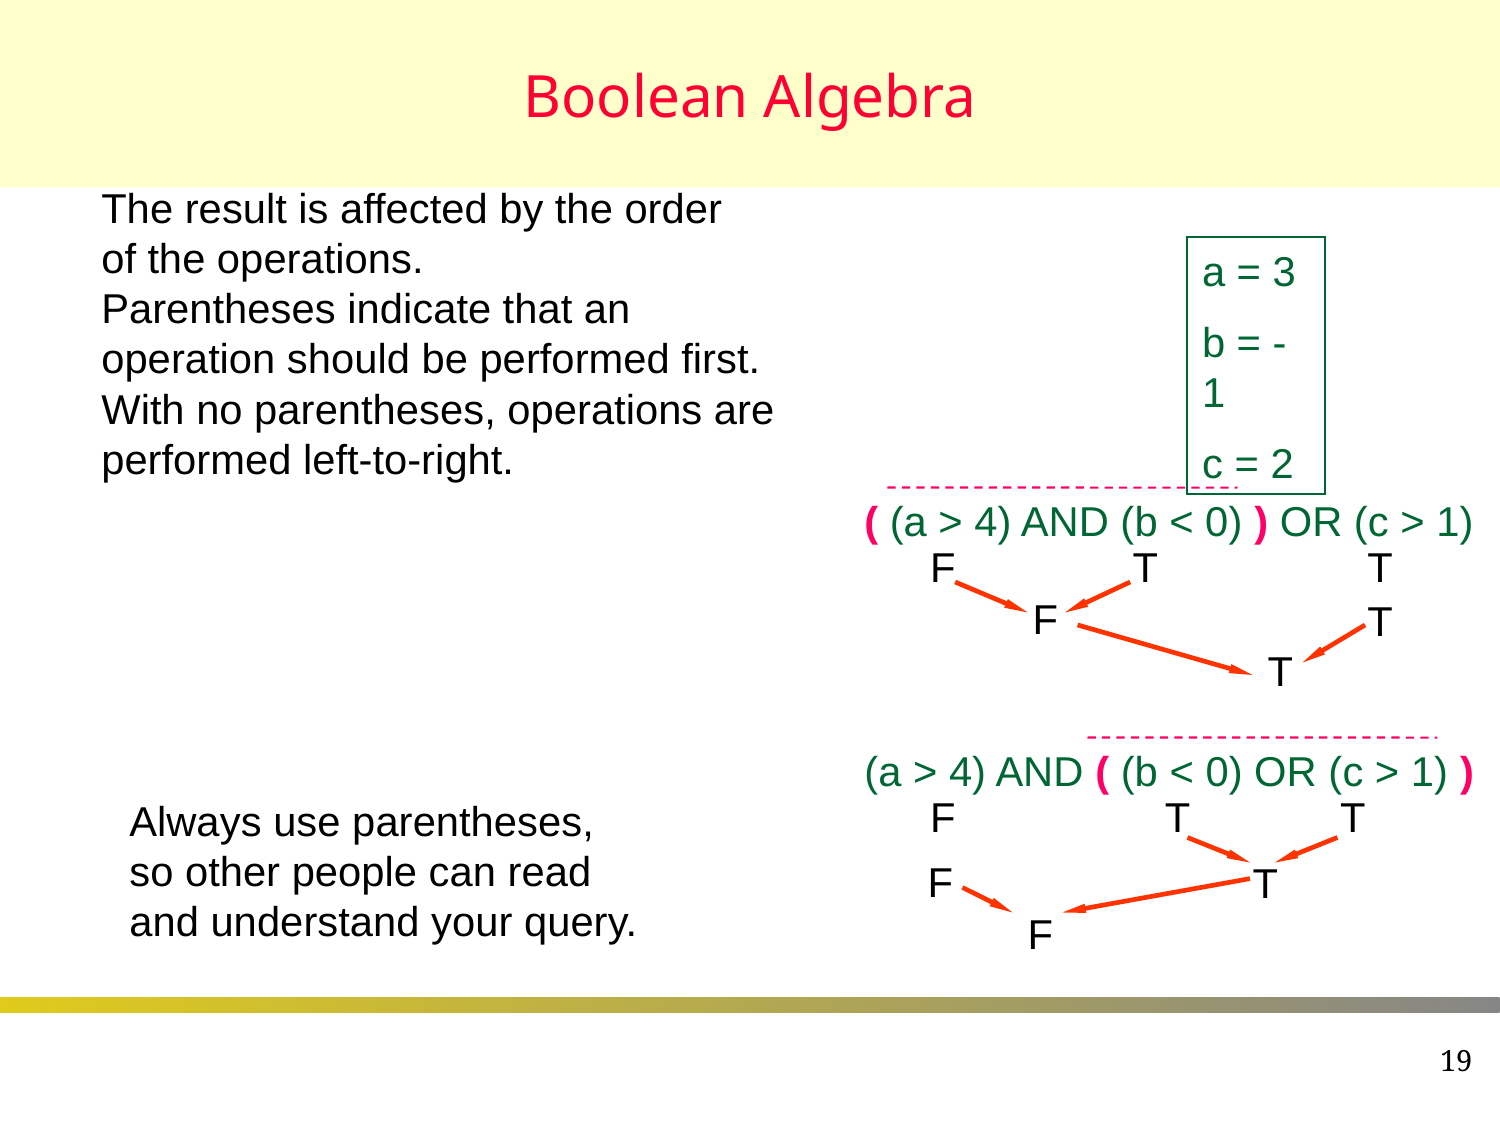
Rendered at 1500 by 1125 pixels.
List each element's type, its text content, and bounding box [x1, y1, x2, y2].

slide_number 19 [1174, 1024, 1488, 1101]
text_box [1065, 581, 1131, 613]
text_box T [1352, 533, 1408, 587]
text_box F [1012, 900, 1068, 965]
text_box [1302, 624, 1366, 663]
text_box [1275, 837, 1338, 863]
text_box a = 3 b = -1 c = 2 [1187, 237, 1325, 494]
text_box Always use parentheses, so other people can read and understand your query. [114, 787, 789, 953]
text_box T [1325, 783, 1381, 849]
text_box T [1352, 587, 1408, 653]
text_box T [1117, 553, 1174, 599]
text_box [1062, 878, 1250, 913]
text_box [1187, 837, 1250, 863]
text_box The result is affected by the order of the operations. Parentheses indicate that an operation should be performed first. With no parentheses, operations are performed left-to-right. [86, 174, 964, 490]
text_box T [1237, 849, 1293, 915]
text_box T [1150, 803, 1206, 849]
text_box F [1017, 585, 1074, 651]
text_box [962, 887, 1013, 913]
text_box T [1252, 637, 1309, 703]
text_box F [915, 553, 971, 599]
text_box F [915, 803, 971, 849]
text_box [1077, 624, 1253, 676]
text_box (a > 4) AND ( (b < 0) OR (c > 1) ) [849, 737, 1489, 803]
text_box [955, 581, 1028, 613]
text_box ( (a > 4) AND (b < 0) ) OR (c > 1) [849, 487, 1489, 553]
title Boolean Algebra [0, 0, 1500, 188]
text_box F [912, 848, 968, 913]
